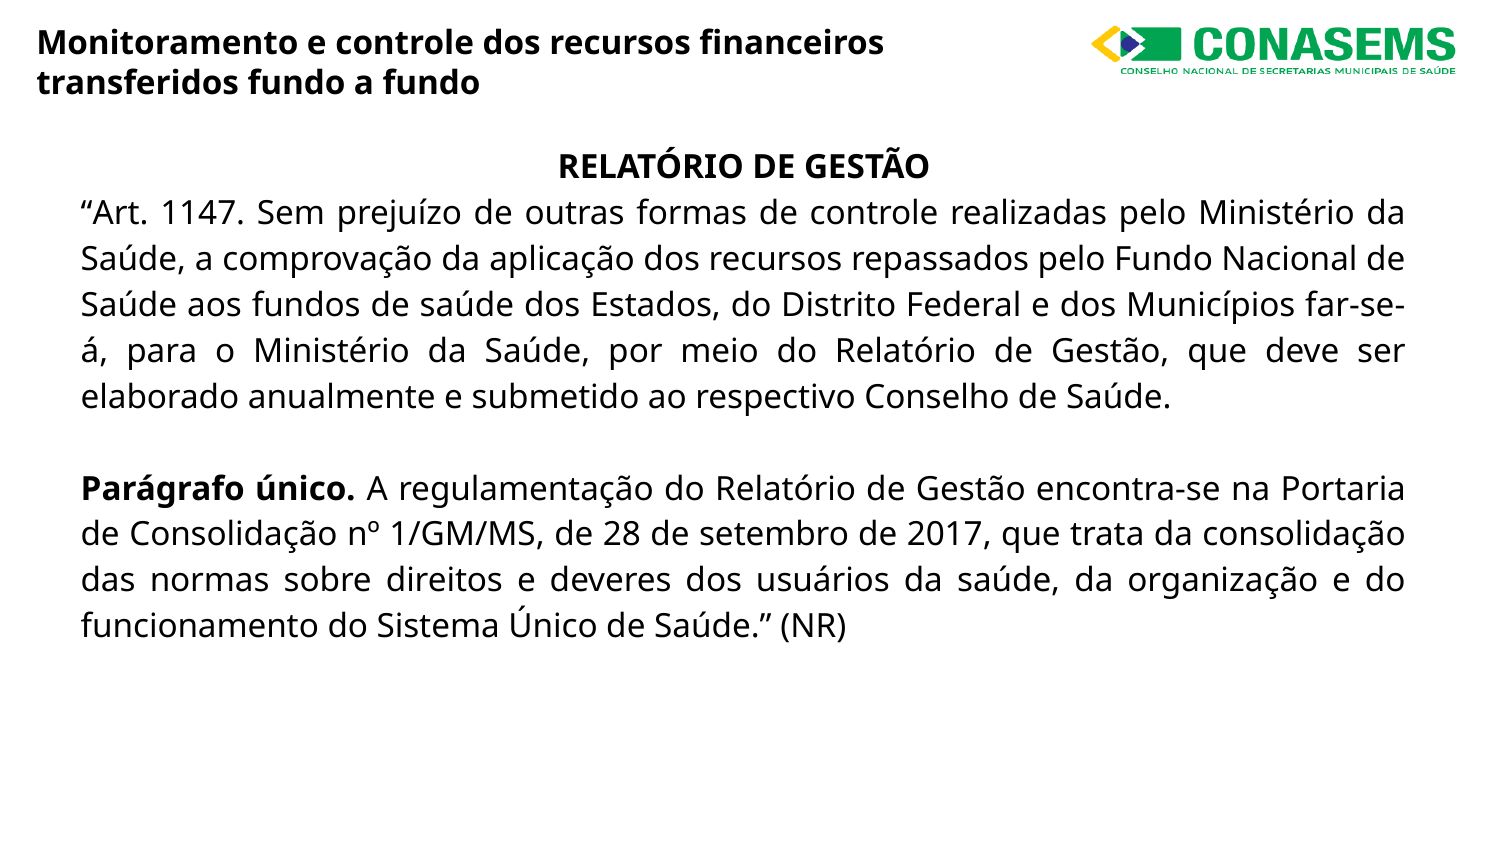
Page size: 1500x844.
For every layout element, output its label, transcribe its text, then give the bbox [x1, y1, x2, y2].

picture [1086, 21, 1472, 80]
text_box Monitoramento e controle dos recursos financeiros transferidos fundo a fundo [24, 17, 1024, 106]
text_box RELATÓRIO DE GESTÃO “Art. 1147. Sem prejuízo de outras formas de controle realizadas pelo Ministério da Saúde, a comprovação da aplicação dos recursos repassados pelo Fundo Nacional de Saúde aos fundos de saúde dos Estados, do Distrito Federal e dos Municípios far-se-á, para o Ministério da Saúde, por meio do Relatório de Gestão, que deve ser elaborado anualmente e submetido ao respectivo Conselho de Saúde. Parágrafo único. A regulamentação do Relatório de Gestão encontra-se na Portaria de Consolidação nº 1/GM/MS, de 28 de setembro de 2017, que trata da consolidação das normas sobre direitos e deveres dos usuários da saúde, da organização e do funcionamento do Sistema Único de Saúde.” (NR) [65, 132, 1423, 698]
